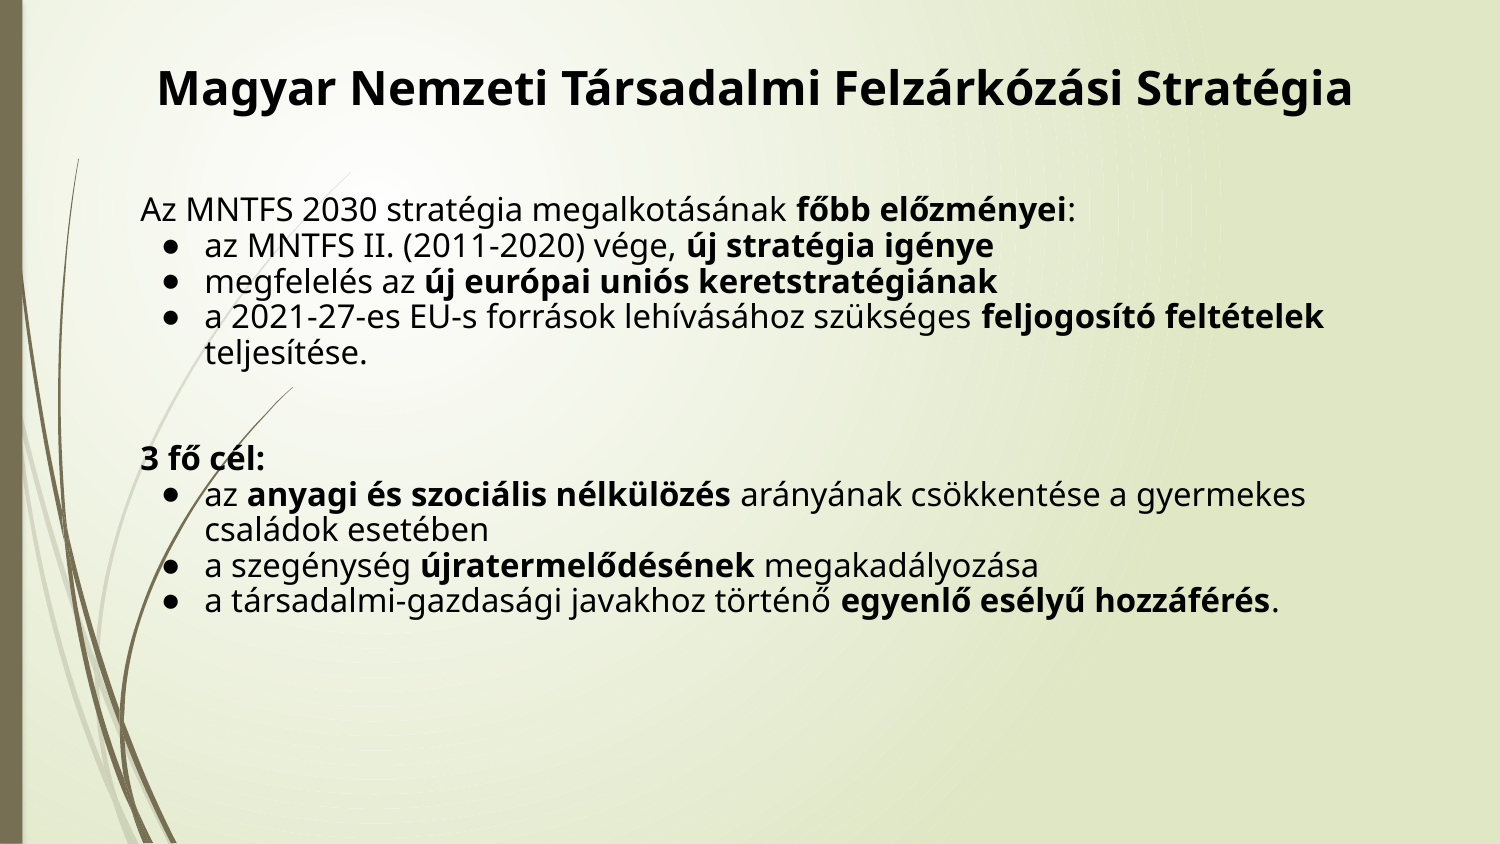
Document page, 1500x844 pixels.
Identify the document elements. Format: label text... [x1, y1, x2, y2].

title Magyar Nemzeti Társadalmi Felzárkózási Stratégia [125, 42, 1387, 131]
list Az MNTFS 2030 stratégia megalkotásának főbb előzményei: az MNTFS II. (2011-2020) vége, új stratégia igénye megfelelés az új európai uniós keretstratégiának a 2021-27-es EU-s források lehívásához szükséges feljogosító feltételek teljesítése. 3 fő cél: az anyagi és szociális nélkülözés arányának csökkentése a gyermekes családok esetében a szegénység újratermelődésének megakadályozása a társadalmi-gazdasági javakhoz történő egyenlő esélyű hozzáférés. [125, 178, 1387, 643]
